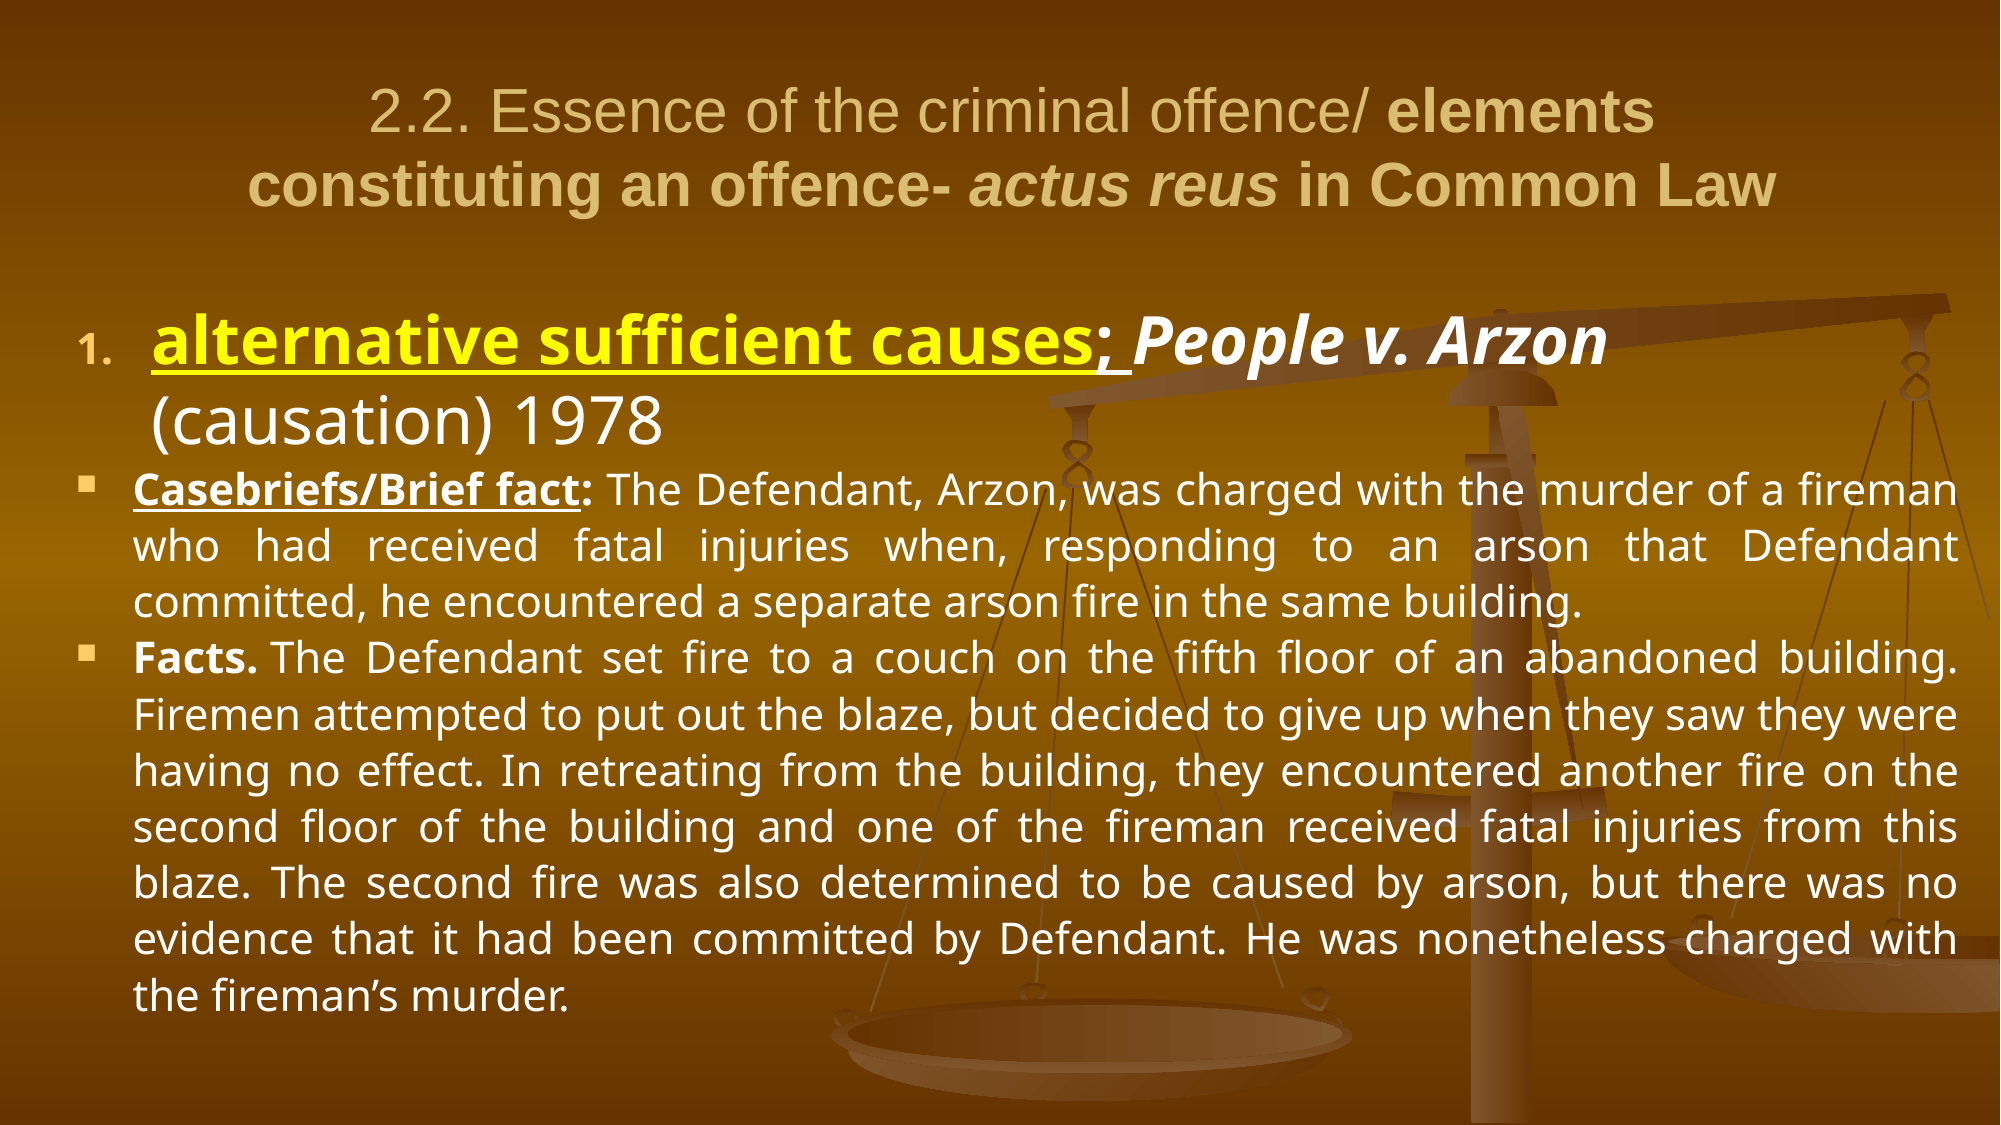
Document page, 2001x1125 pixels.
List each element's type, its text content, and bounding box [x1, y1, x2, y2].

title 2.2. Essence of the criminal offence/ elements constituting an offence- actus reus in Common Law [224, 36, 1801, 253]
list alternative sufficient causes; People v. Arzon (causation) 1978 Casebriefs/Brief fact: The Defendant, Arzon, was charged with the murder of a fireman who had received fatal injuries when, responding to an arson that Defendant committed, he encountered a separate arson fire in the same building. Facts. The Defendant set fire to a couch on the fifth floor of an abandoned building. Firemen attempted to put out the blaze, but decided to give up when they saw they were having no effect. In retreating from the building, they encountered another fire on the second floor of the building and one of the fireman received fatal injuries from this blaze. The second fire was also determined to be caused by arson, but there was no evidence that it had been committed by Defendant. He was nonetheless charged with the fireman’s murder. [60, 290, 1976, 1107]
